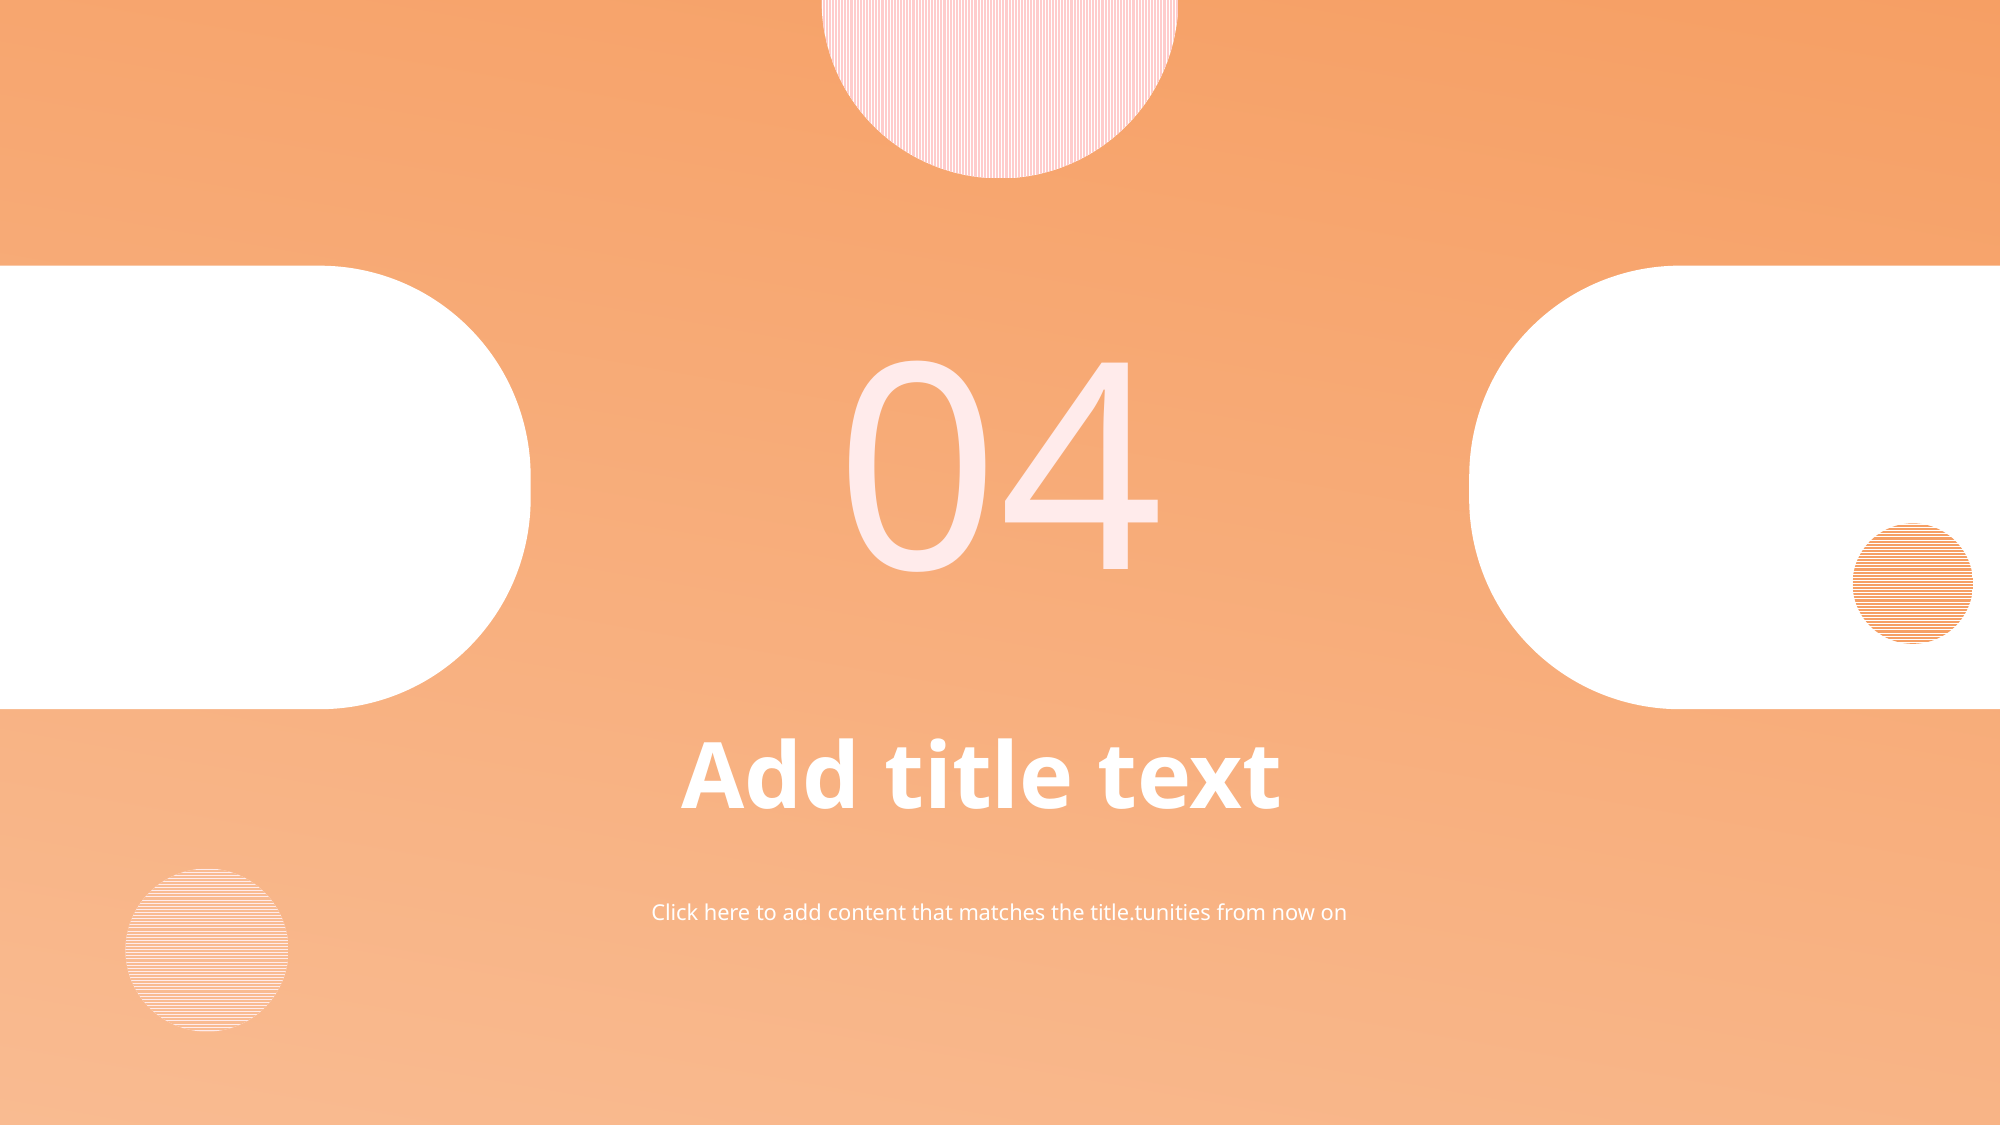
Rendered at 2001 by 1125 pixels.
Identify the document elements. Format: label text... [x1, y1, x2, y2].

text_box [1851, 522, 1975, 645]
text_box [1468, 264, 2000, 711]
text_box [124, 867, 290, 1033]
text_box 04 [791, 275, 1208, 635]
text_box Add title text [625, 709, 1339, 834]
text_box [820, 0, 1180, 180]
text_box [0, 264, 532, 711]
text_box Click here to add content that matches the title.tunities from now on [559, 868, 1441, 929]
